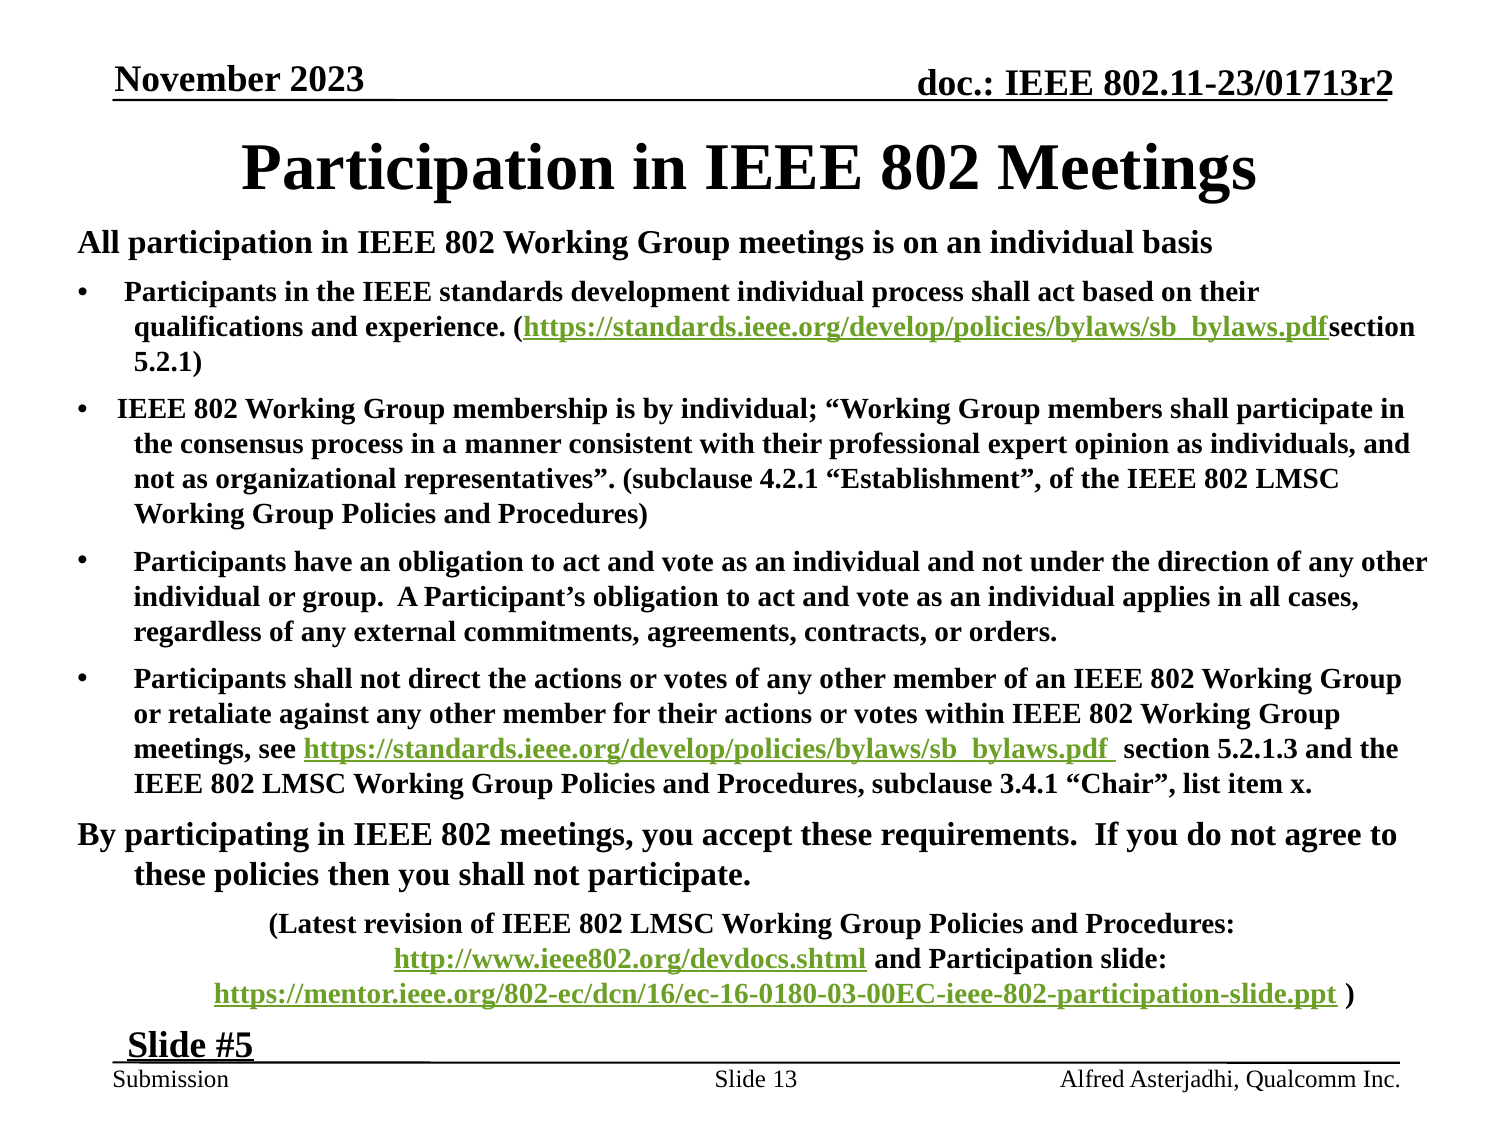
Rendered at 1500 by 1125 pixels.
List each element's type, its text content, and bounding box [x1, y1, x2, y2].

footer Alfred Asterjadhi, Qualcomm Inc. [878, 1061, 1402, 1093]
title Participation in IEEE 802 Meetings [112, 112, 1388, 212]
slide_number Slide 13 [712, 1061, 800, 1123]
list All participation in IEEE 802 Working Group meetings is on an individual basis • Participants in the IEEE standards development individual process shall act based on their qualifications and experience. (https://standards.ieee.org/develop/policies/bylaws/sb_bylaws.pdfsection 5.2.1) • IEEE 802 Working Group membership is by individual; “Working Group members shall participate in the consensus process in a manner consistent with their professional expert opinion as individuals, and not as organizational representatives”. (subclause 4.2.1 “Establishment”, of the IEEE 802 LMSC Working Group Policies and Procedures) Participants have an obligation to act and vote as an individual and not under the direction of any other individual or group. A Participant’s obligation to act and vote as an individual applies in all cases, regardless of any external commitments, agreements, contracts, or orders. Participants shall not direct the actions or votes of any other member of an IEEE 802 Working Group or retaliate against any other member for their actions or votes within IEEE 802 Working Group meetings, see https://standards.ieee.org/develop/policies/bylaws/sb_bylaws.pdf section 5.2.1.3 and the IEEE 802 LMSC Working Group Policies and Procedures, subclause 3.4.1 “Chair”, list item x. By participating in IEEE 802 meetings, you accept these requirements. If you do not agree to these policies then you shall not participate. (Latest revision of IEEE 802 LMSC Working Group Policies and Procedures: http://www.ieee802.org/devdocs.shtml and Participation slide: https://mentor.ieee.org/802-ec/dcn/16/ec-16-0180-03-00EC-ieee-802-participation-slide.ppt ) [62, 212, 1451, 1001]
text_box Slide #5 [112, 1012, 269, 1073]
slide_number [114, 54, 493, 100]
